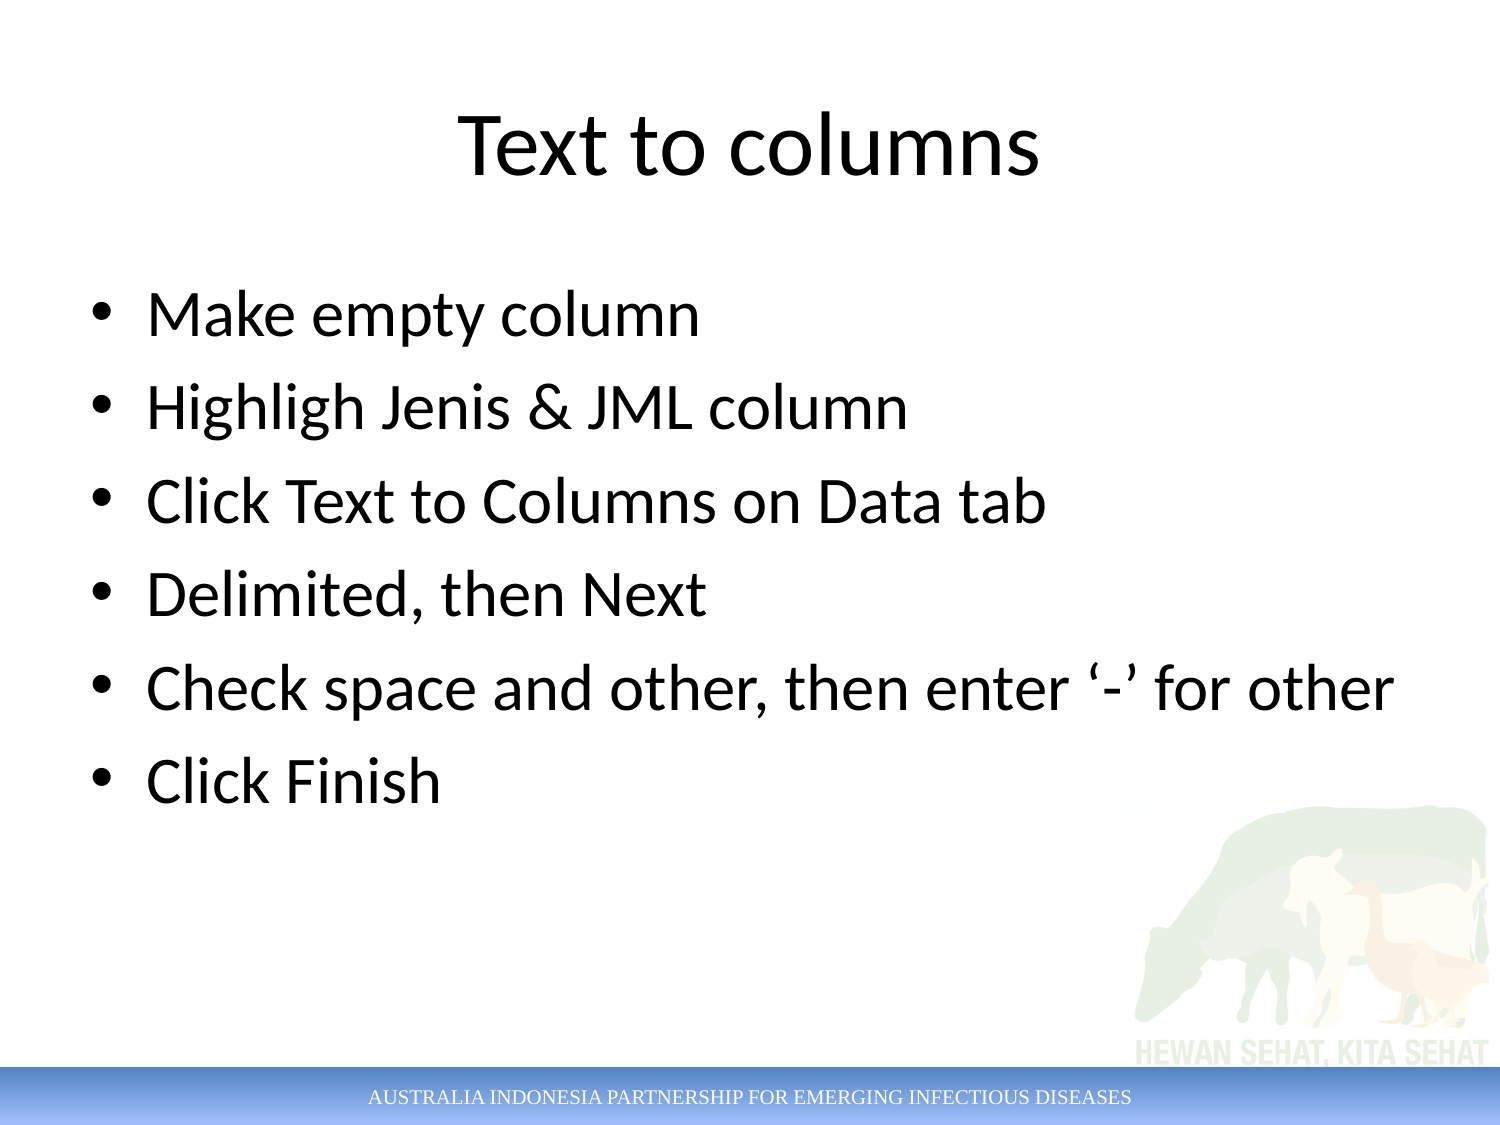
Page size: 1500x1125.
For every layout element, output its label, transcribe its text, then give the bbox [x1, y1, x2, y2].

title Text to columns [75, 45, 1425, 233]
list Make empty column Highligh Jenis & JML column Click Text to Columns on Data tab Delimited, then Next Check space and other, then enter ‘-’ for other Click Finish [75, 262, 1425, 1005]
